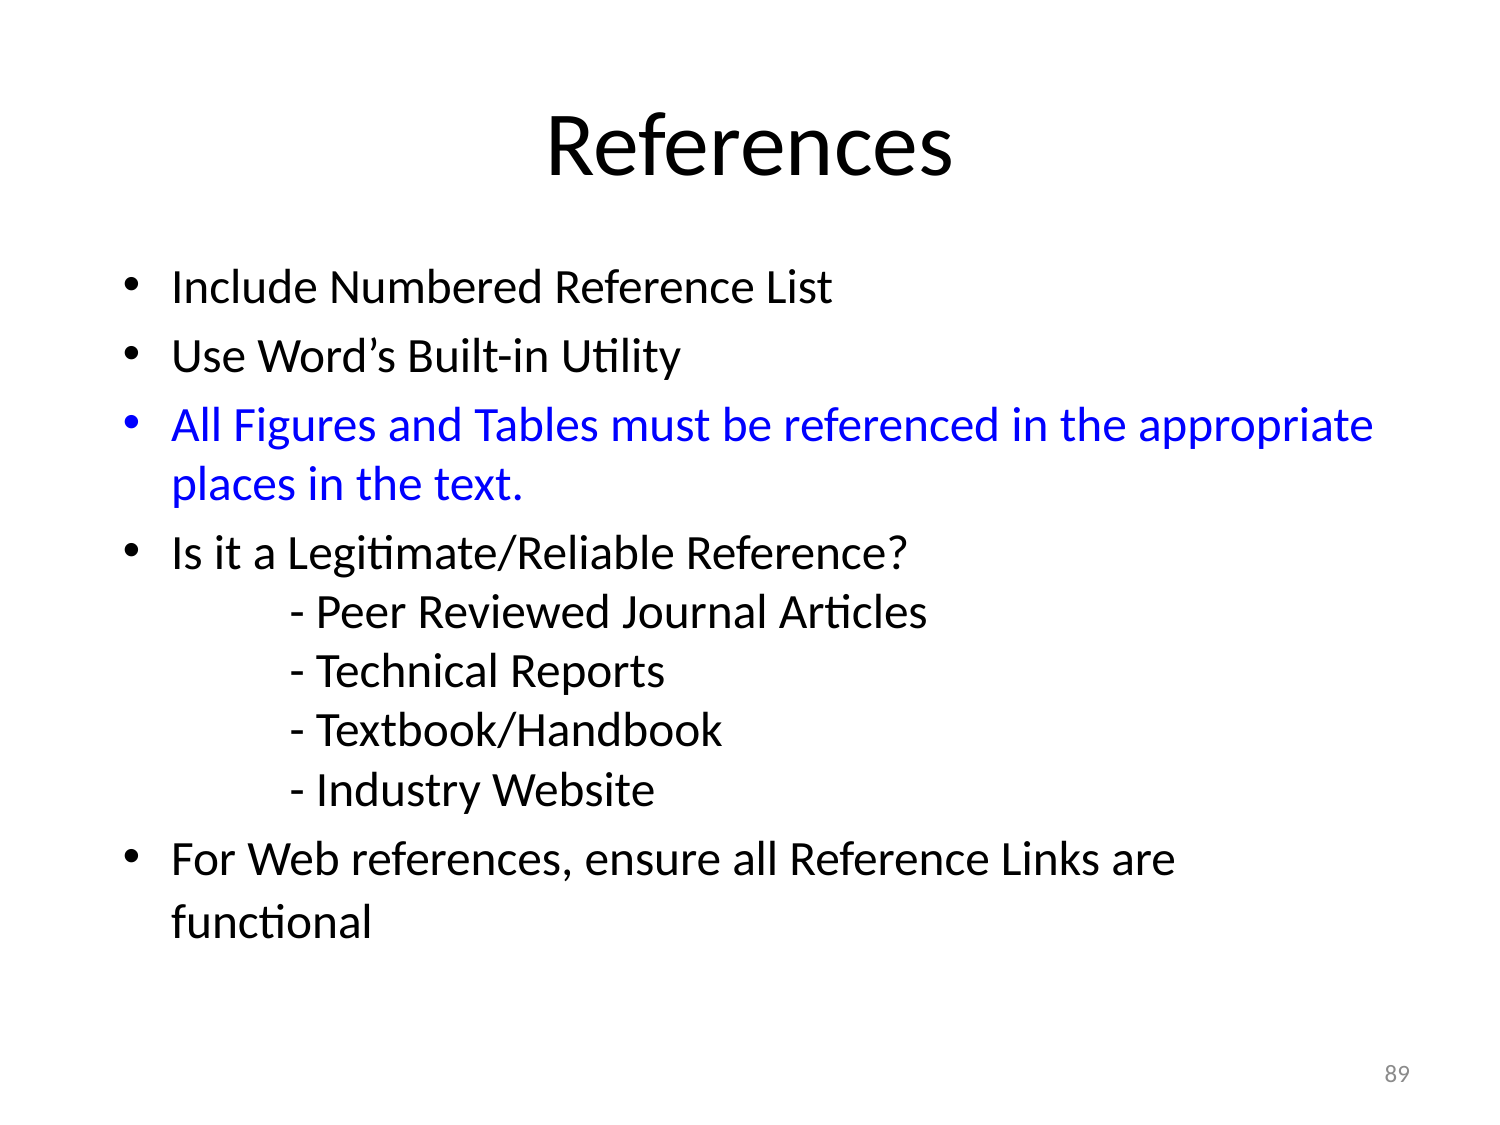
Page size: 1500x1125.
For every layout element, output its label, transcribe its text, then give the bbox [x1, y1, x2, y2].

title References [75, 45, 1425, 233]
slide_number 89 [1074, 1042, 1425, 1103]
list Include Numbered Reference List Use Word’s Built-in Utility All Figures and Tables must be referenced in the appropriate places in the text. Is it a Legitimate/Reliable Reference? - Peer Reviewed Journal Articles - Technical Reports - Textbook/Handbook - Industry Website For Web references, ensure all Reference Links are functional [107, 246, 1402, 961]
